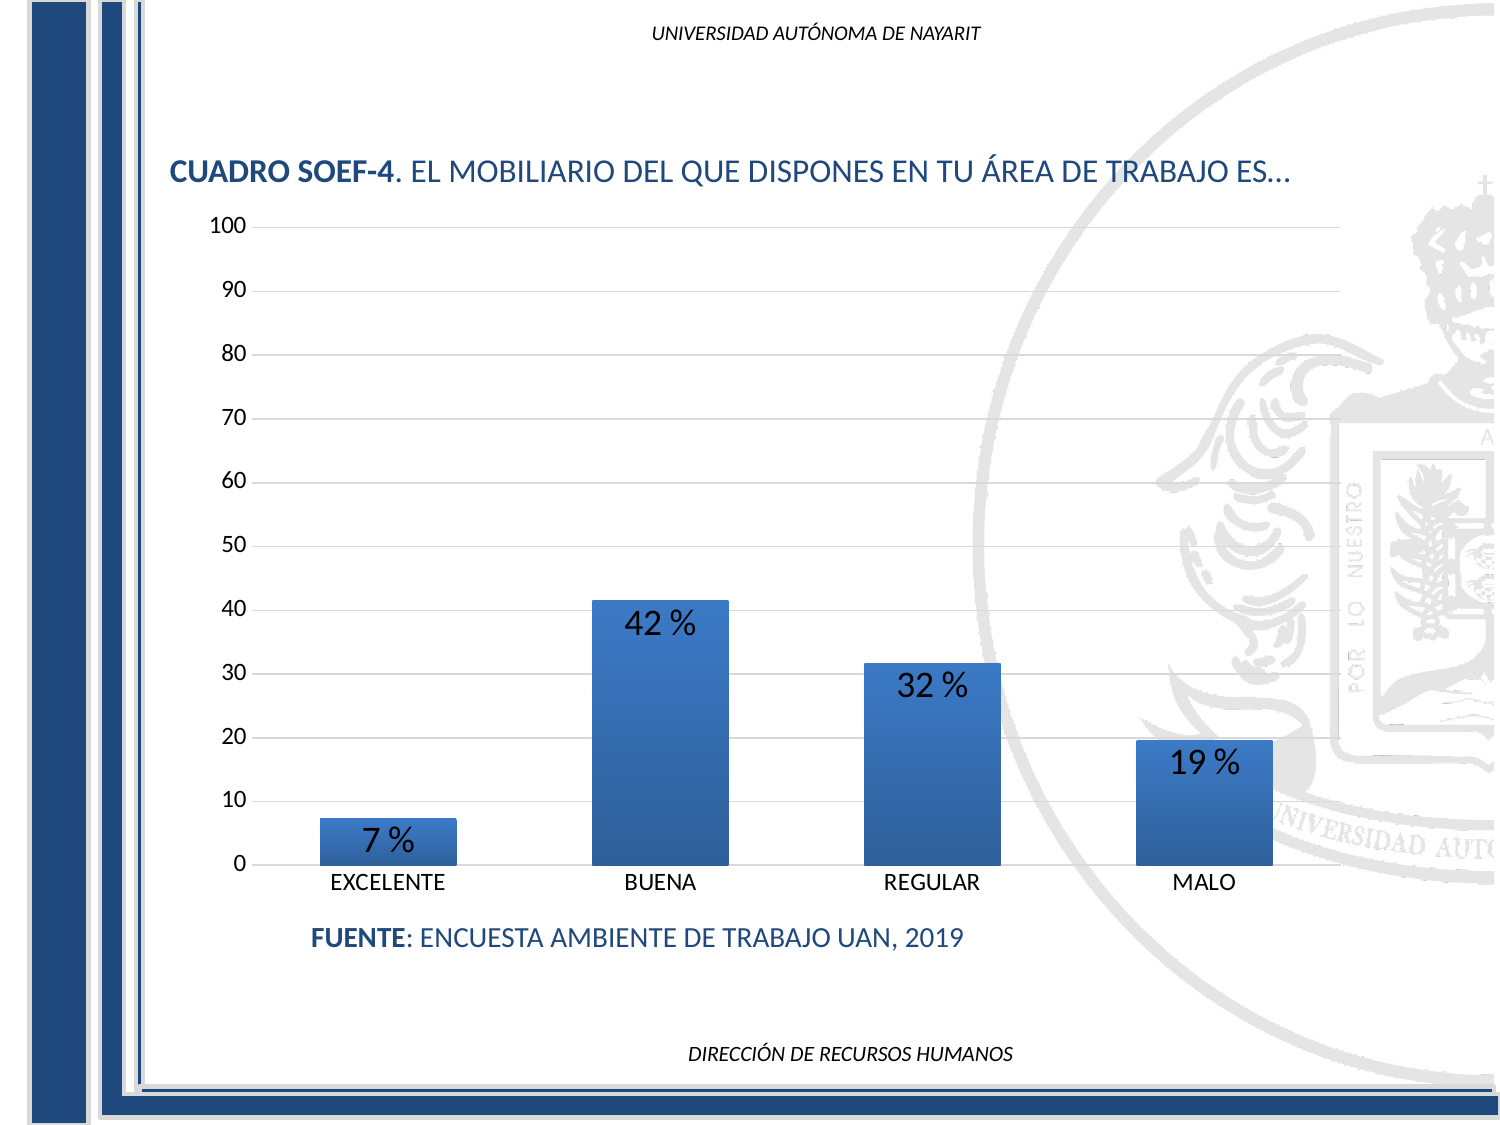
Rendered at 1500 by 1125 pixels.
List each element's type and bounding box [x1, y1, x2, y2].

text_box [29, 0, 1500, 1125]
chart [184, 200, 1365, 911]
